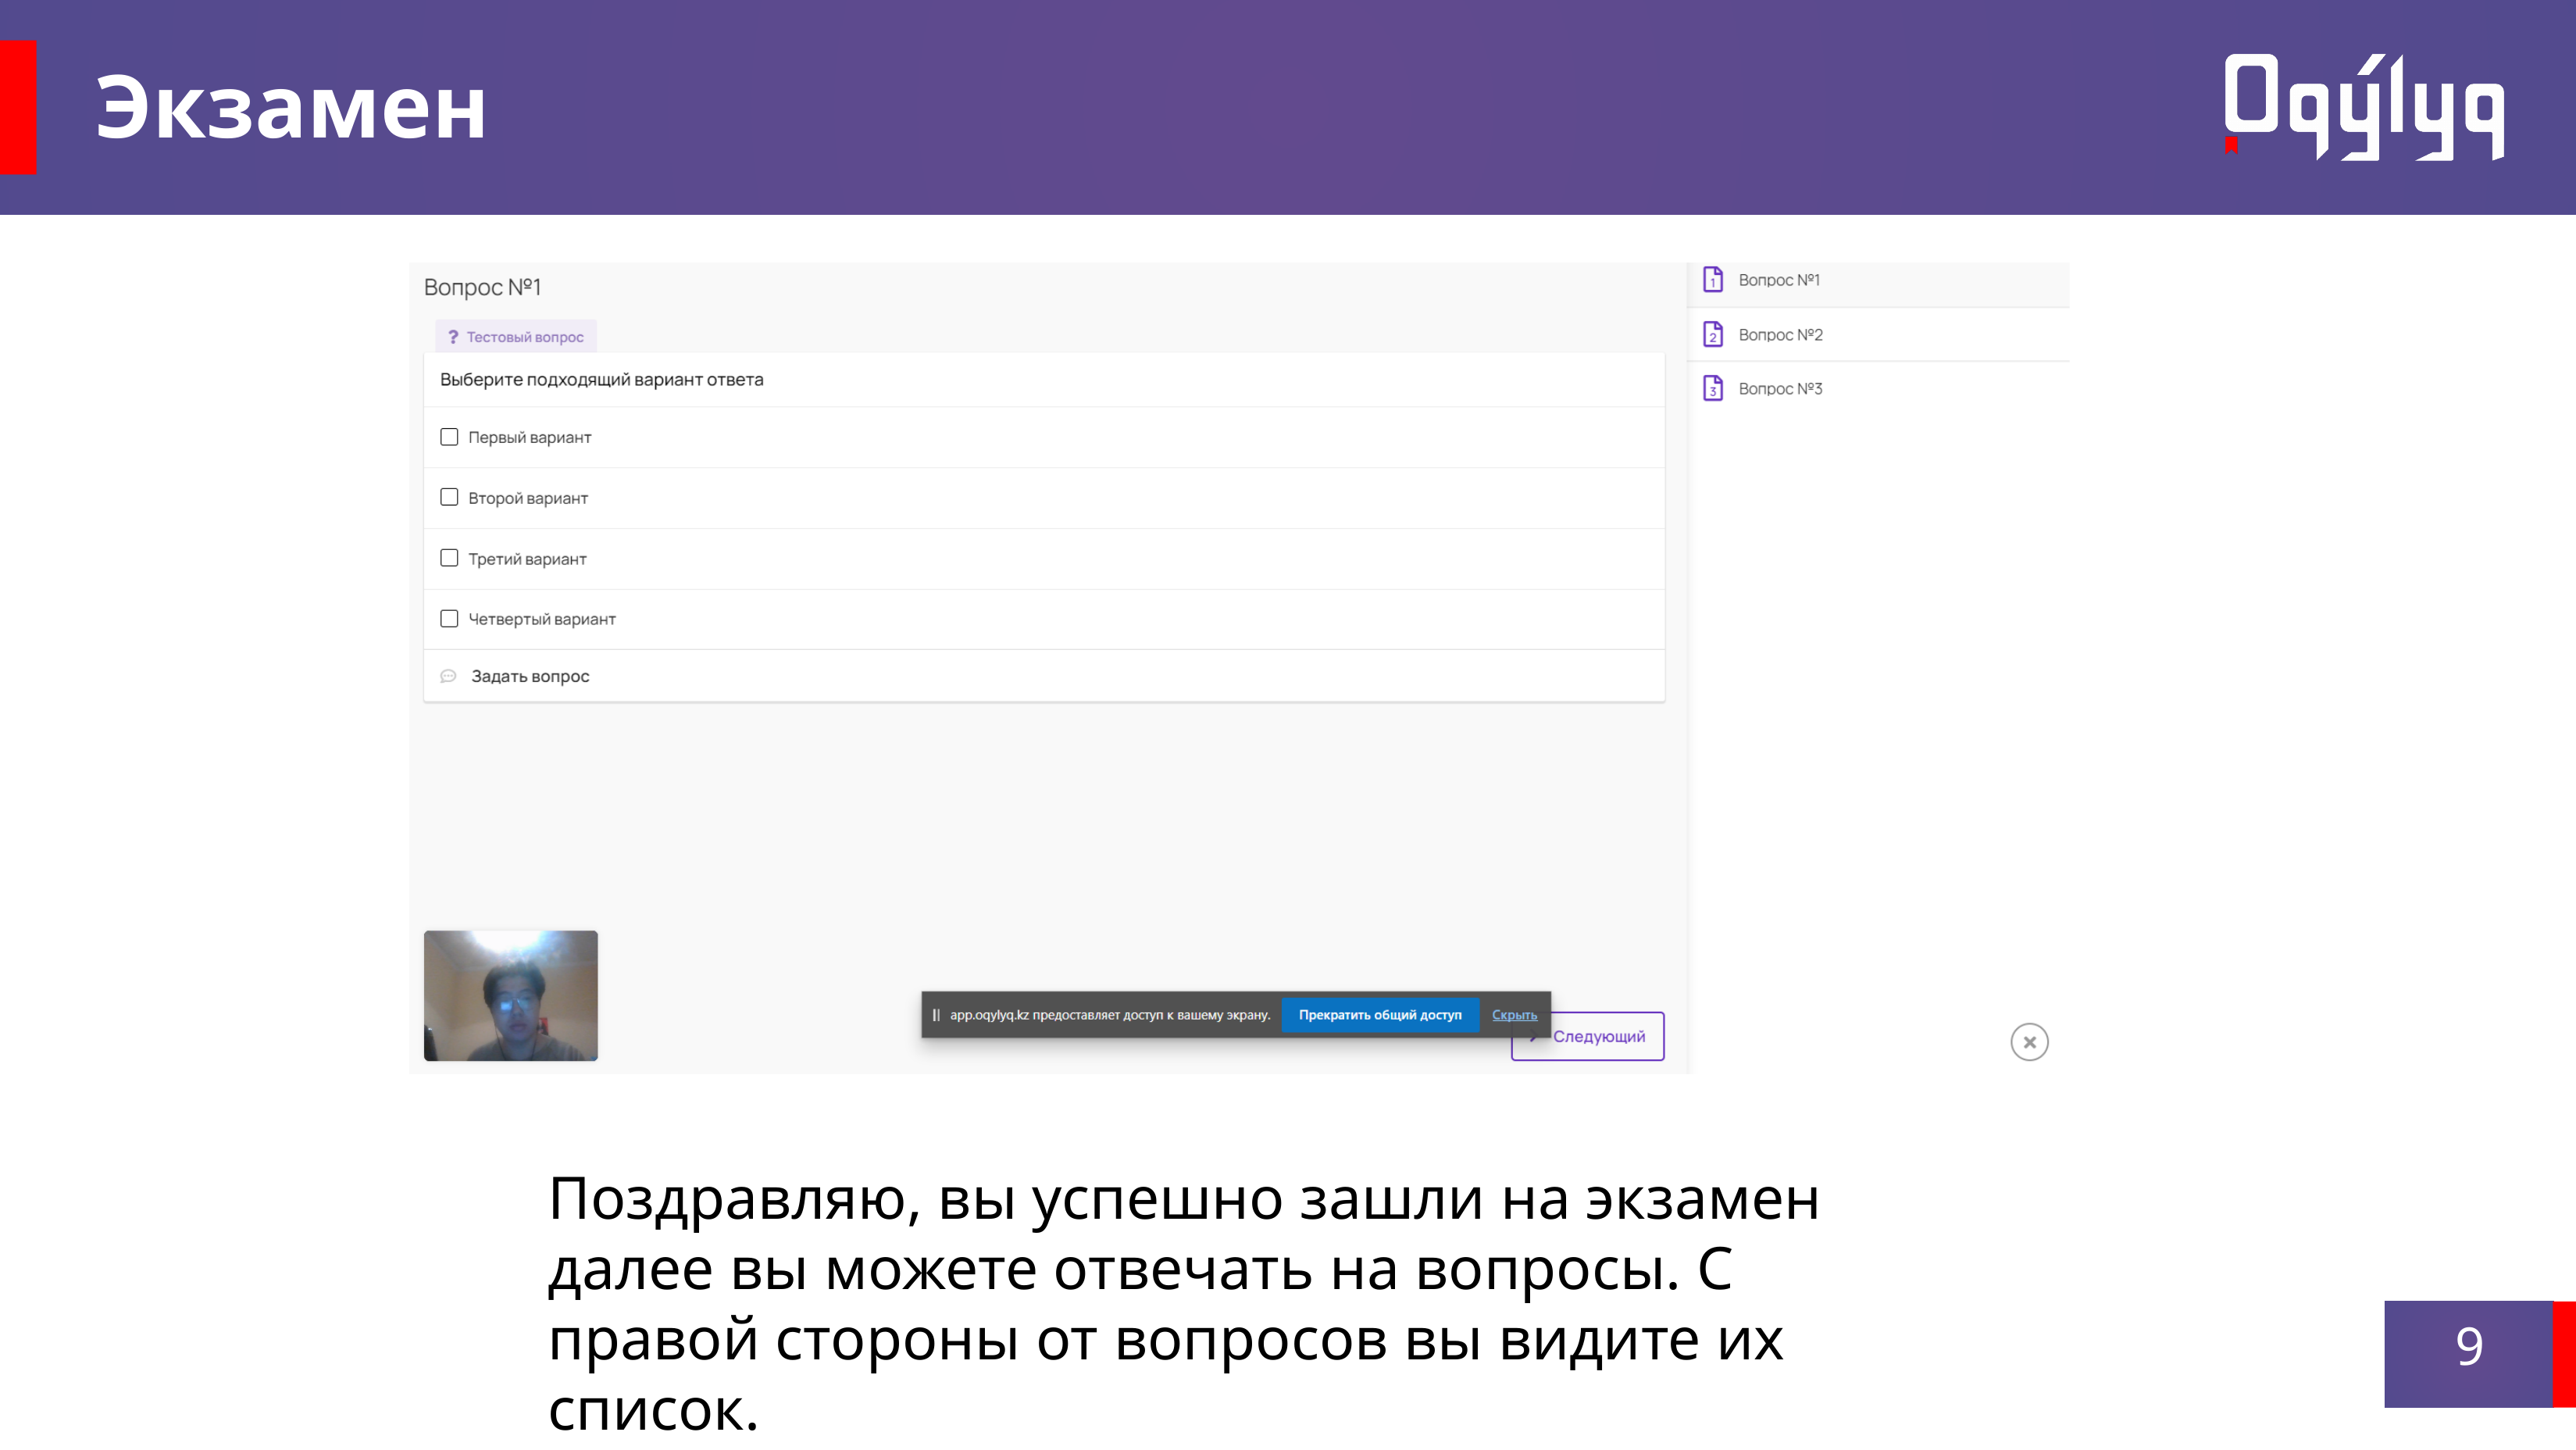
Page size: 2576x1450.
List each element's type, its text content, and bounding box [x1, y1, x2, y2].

text_box Поздравляю, вы успешно зашли на экзамен далее вы можете отвечать на вопросы. С правой стороны от вопросов вы видите их список. [536, 1154, 1943, 1448]
picture [409, 262, 2070, 1074]
title Экзамен [95, 50, 2481, 159]
picture [2385, 1301, 2553, 1408]
picture [0, 0, 2576, 215]
slide_number 9 [2450, 1322, 2489, 1450]
